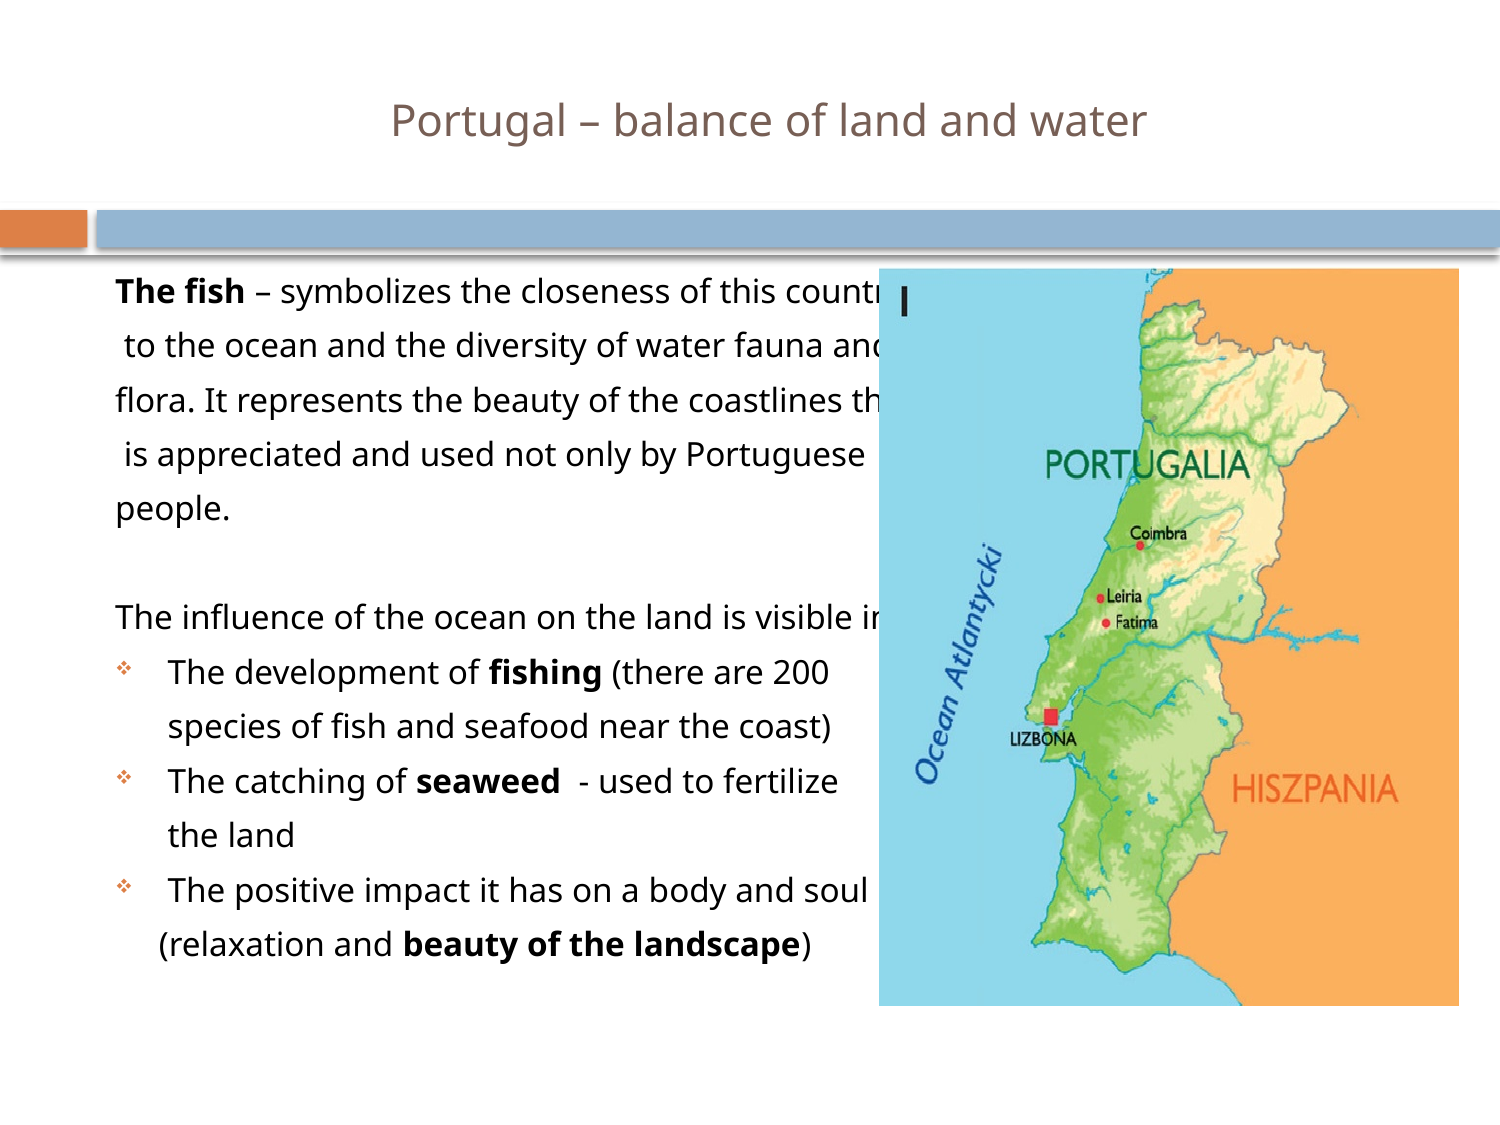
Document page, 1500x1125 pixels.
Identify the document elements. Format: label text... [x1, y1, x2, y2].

picture [879, 267, 1459, 1006]
title Portugal – balance of land and water [100, 37, 1438, 200]
list The fish – symbolizes the closeness of this country to the ocean and the diversity of water fauna and flora. It represents the beauty of the coastlines that is appreciated and used not only by Portuguese people. The influence of the ocean on the land is visible in: The development of fishing (there are 200 species of fish and seafood near the coast) The catching of seaweed - used to fertilize the land The positive impact it has on a body and soul (relaxation and beauty of the landscape) [100, 262, 1438, 1035]
